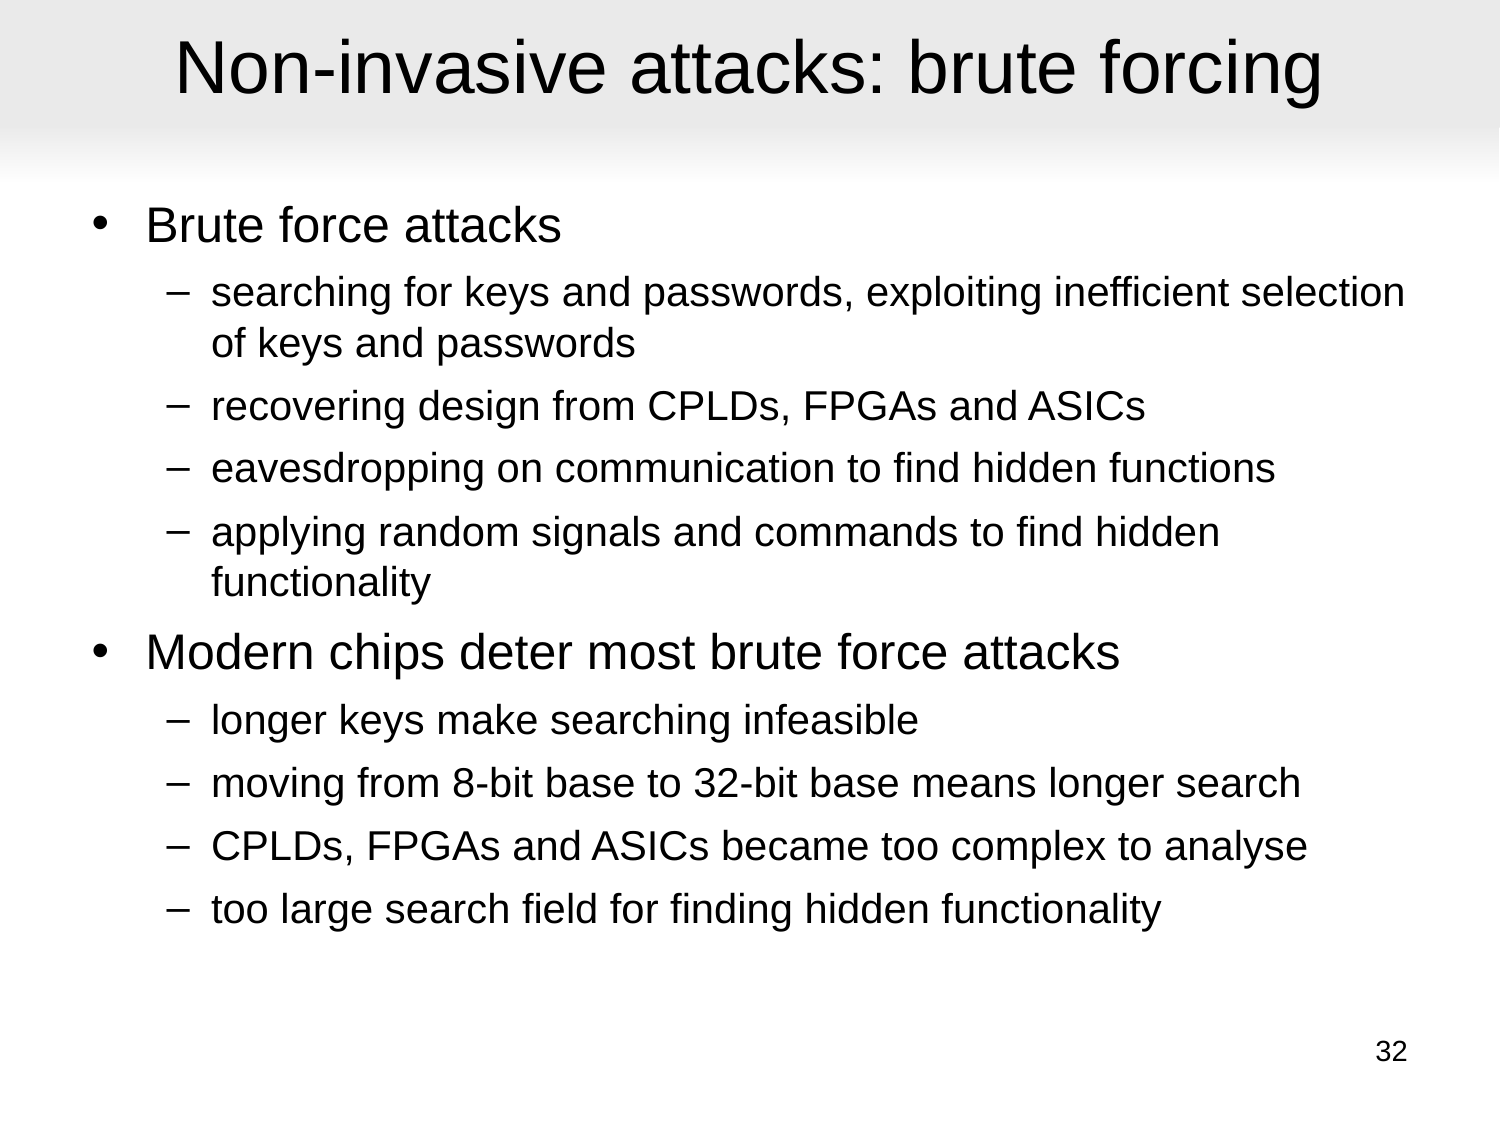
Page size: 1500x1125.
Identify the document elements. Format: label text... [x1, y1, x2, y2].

slide_number 32 [1074, 1024, 1423, 1102]
list Brute force attacks searching for keys and passwords, exploiting inefficient selection of keys and passwords recovering design from CPLDs, FPGAs and ASICs eavesdropping on communication to find hidden functions applying random signals and commands to find hidden functionality Modern chips deter most brute force attacks longer keys make searching infeasible moving from 8-bit base to 32-bit base means longer search CPLDs, FPGAs and ASICs became too complex to analyse too large search field for finding hidden functionality [76, 184, 1425, 1047]
title Non-invasive attacks: brute forcing [0, 0, 1500, 128]
